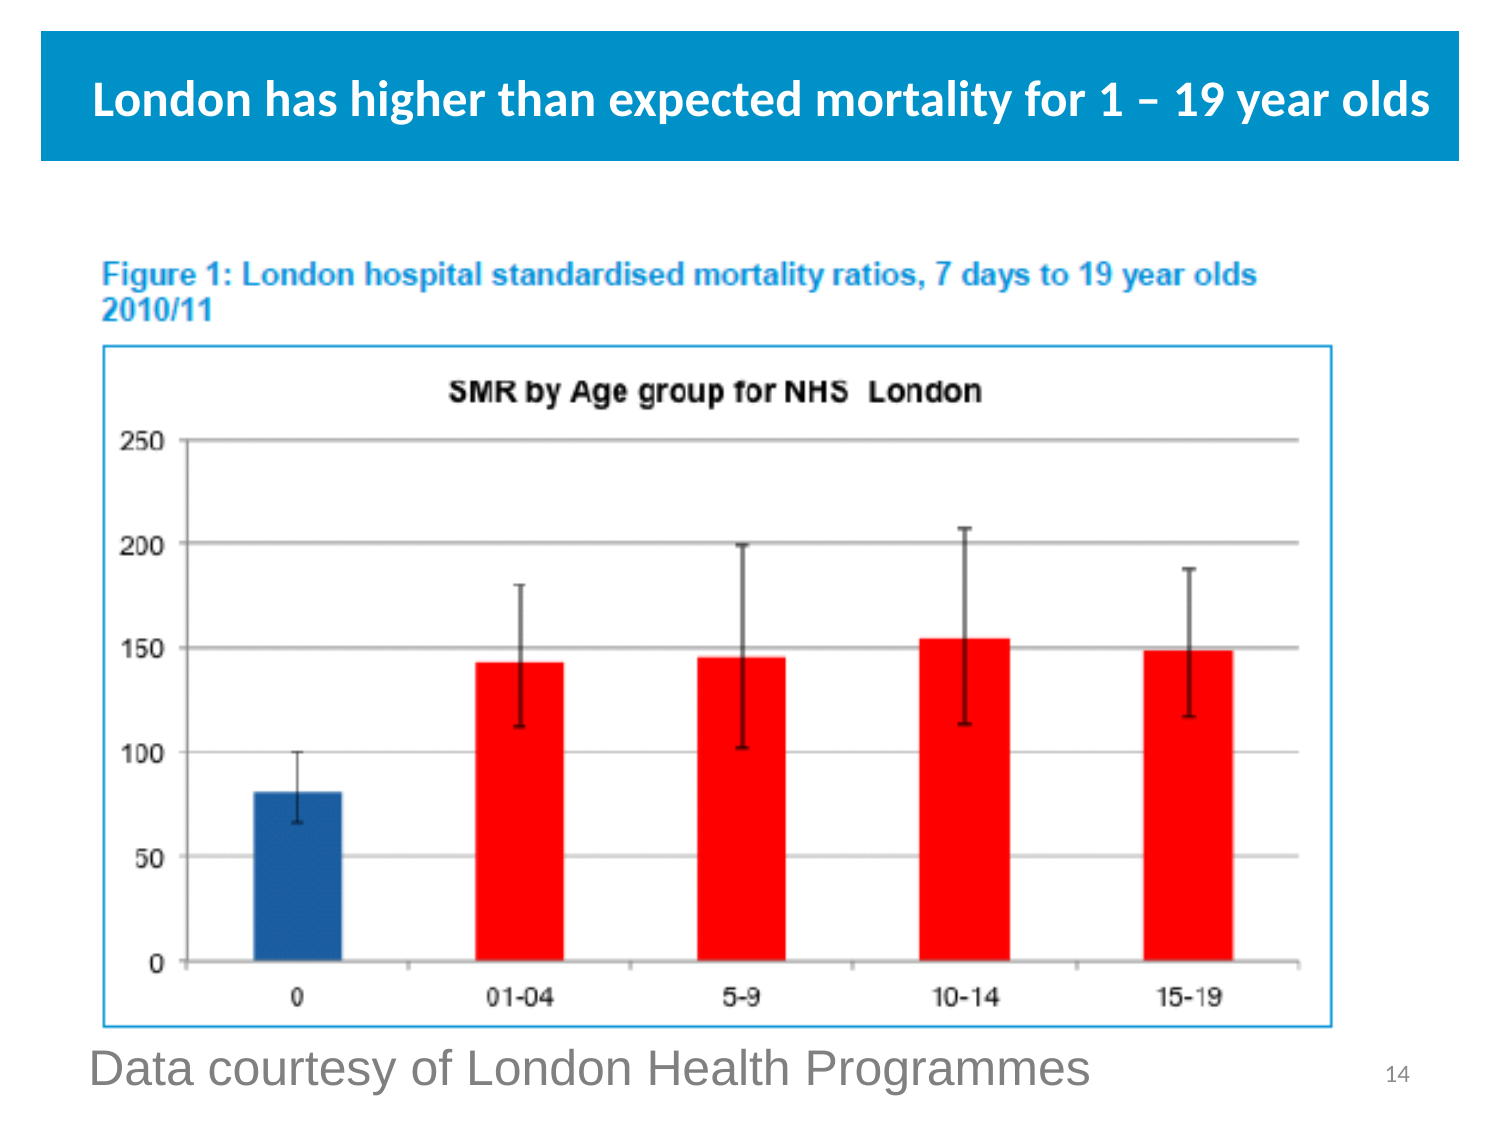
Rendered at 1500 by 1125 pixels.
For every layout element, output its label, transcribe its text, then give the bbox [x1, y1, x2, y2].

picture [58, 242, 1412, 1050]
title London has higher than expected mortality for 1 – 19 year olds [41, 31, 1459, 161]
slide_number 14 [1074, 1042, 1425, 1103]
text_box Data courtesy of London Health Programmes [88, 1057, 1334, 1096]
